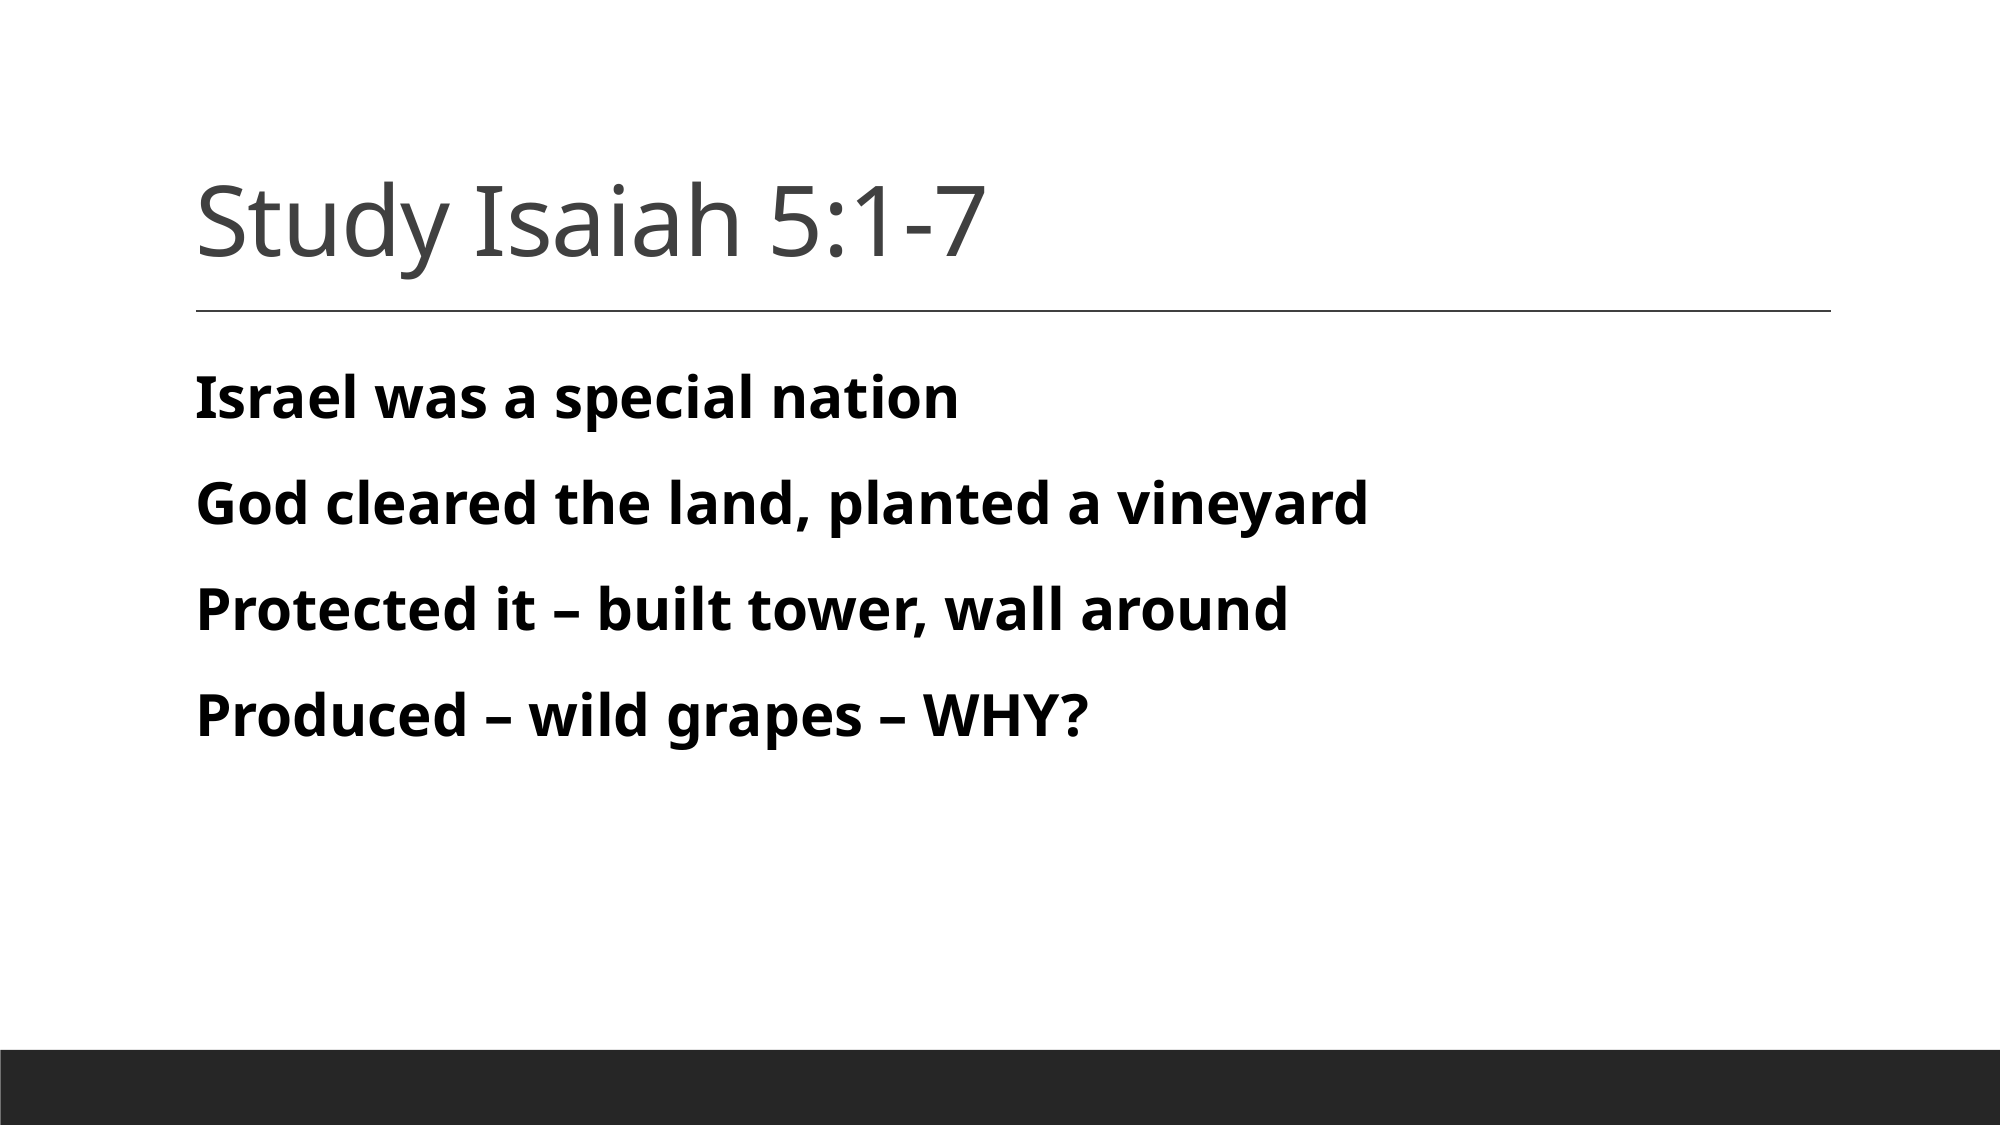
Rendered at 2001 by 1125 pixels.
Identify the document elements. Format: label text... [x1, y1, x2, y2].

list Israel was a special nation God cleared the land, planted a vineyard Protected it – built tower, wall around Produced – wild grapes – WHY? [180, 345, 1830, 963]
title Study Isaiah 5:1-7 [180, 47, 1830, 285]
